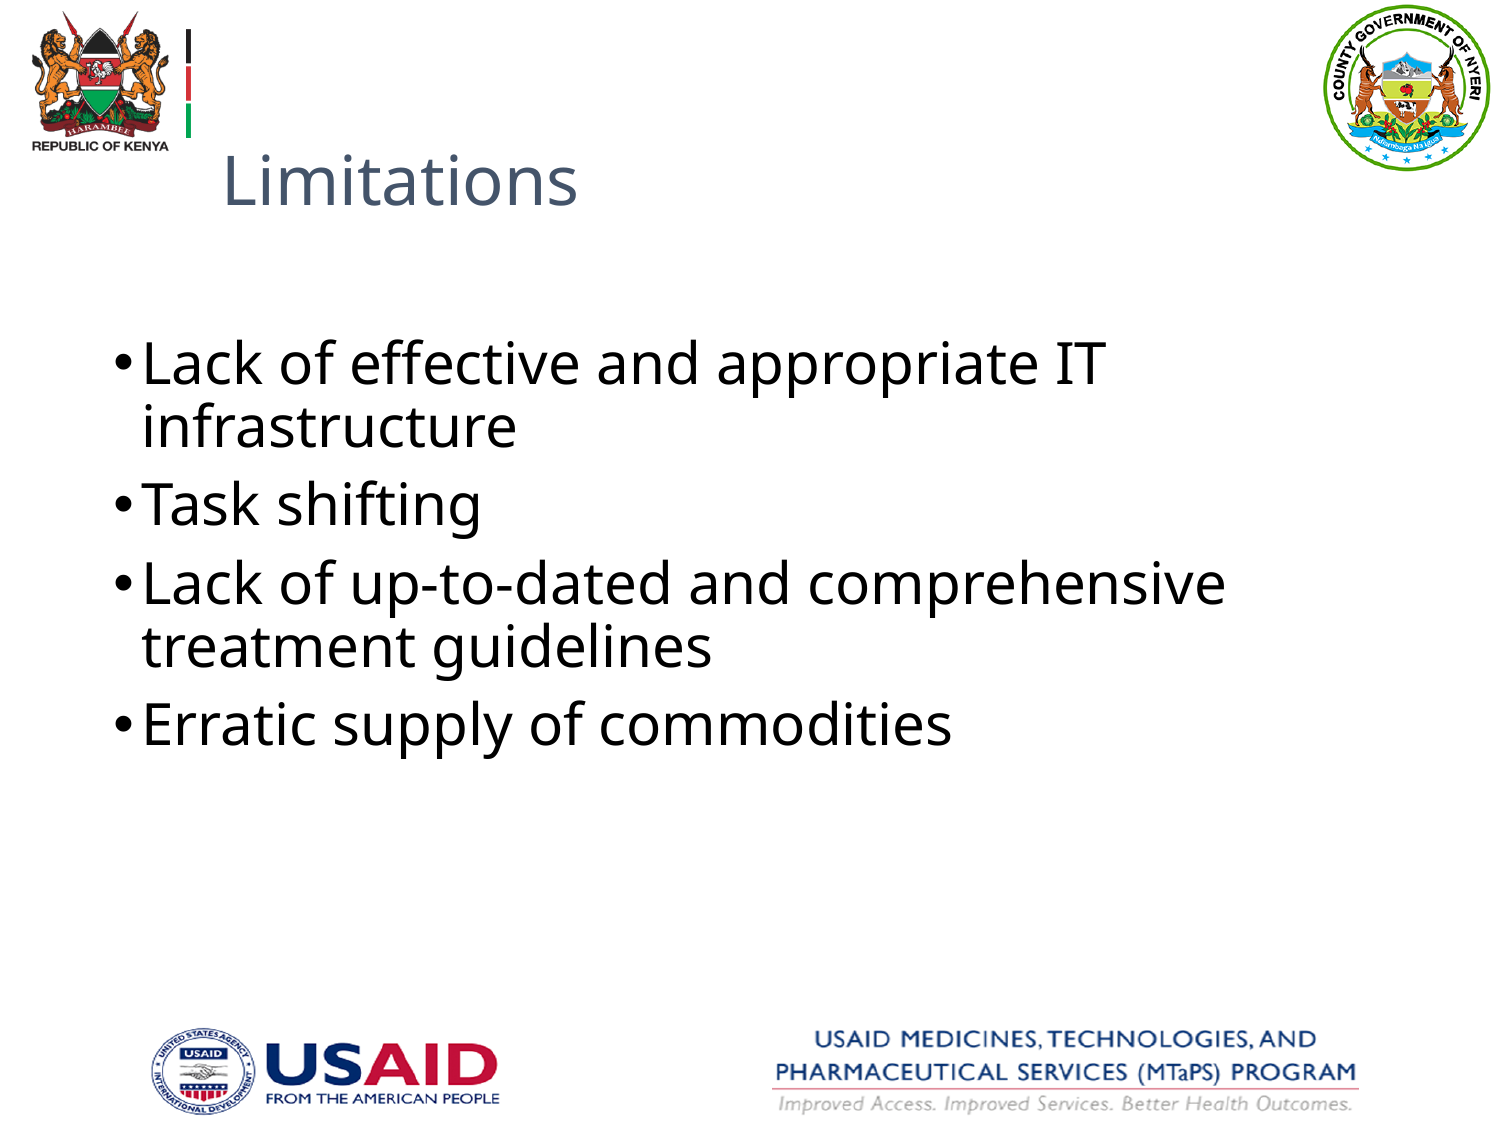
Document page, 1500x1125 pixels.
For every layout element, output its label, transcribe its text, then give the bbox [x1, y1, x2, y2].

picture [141, 1024, 1359, 1119]
picture [0, 0, 213, 177]
picture [1312, 0, 1500, 180]
title Limitations [206, 75, 1126, 293]
list Lack of effective and appropriate IT infrastructure Task shifting Lack of up-to-dated and comprehensive treatment guidelines Erratic supply of commodities [98, 326, 1393, 1041]
